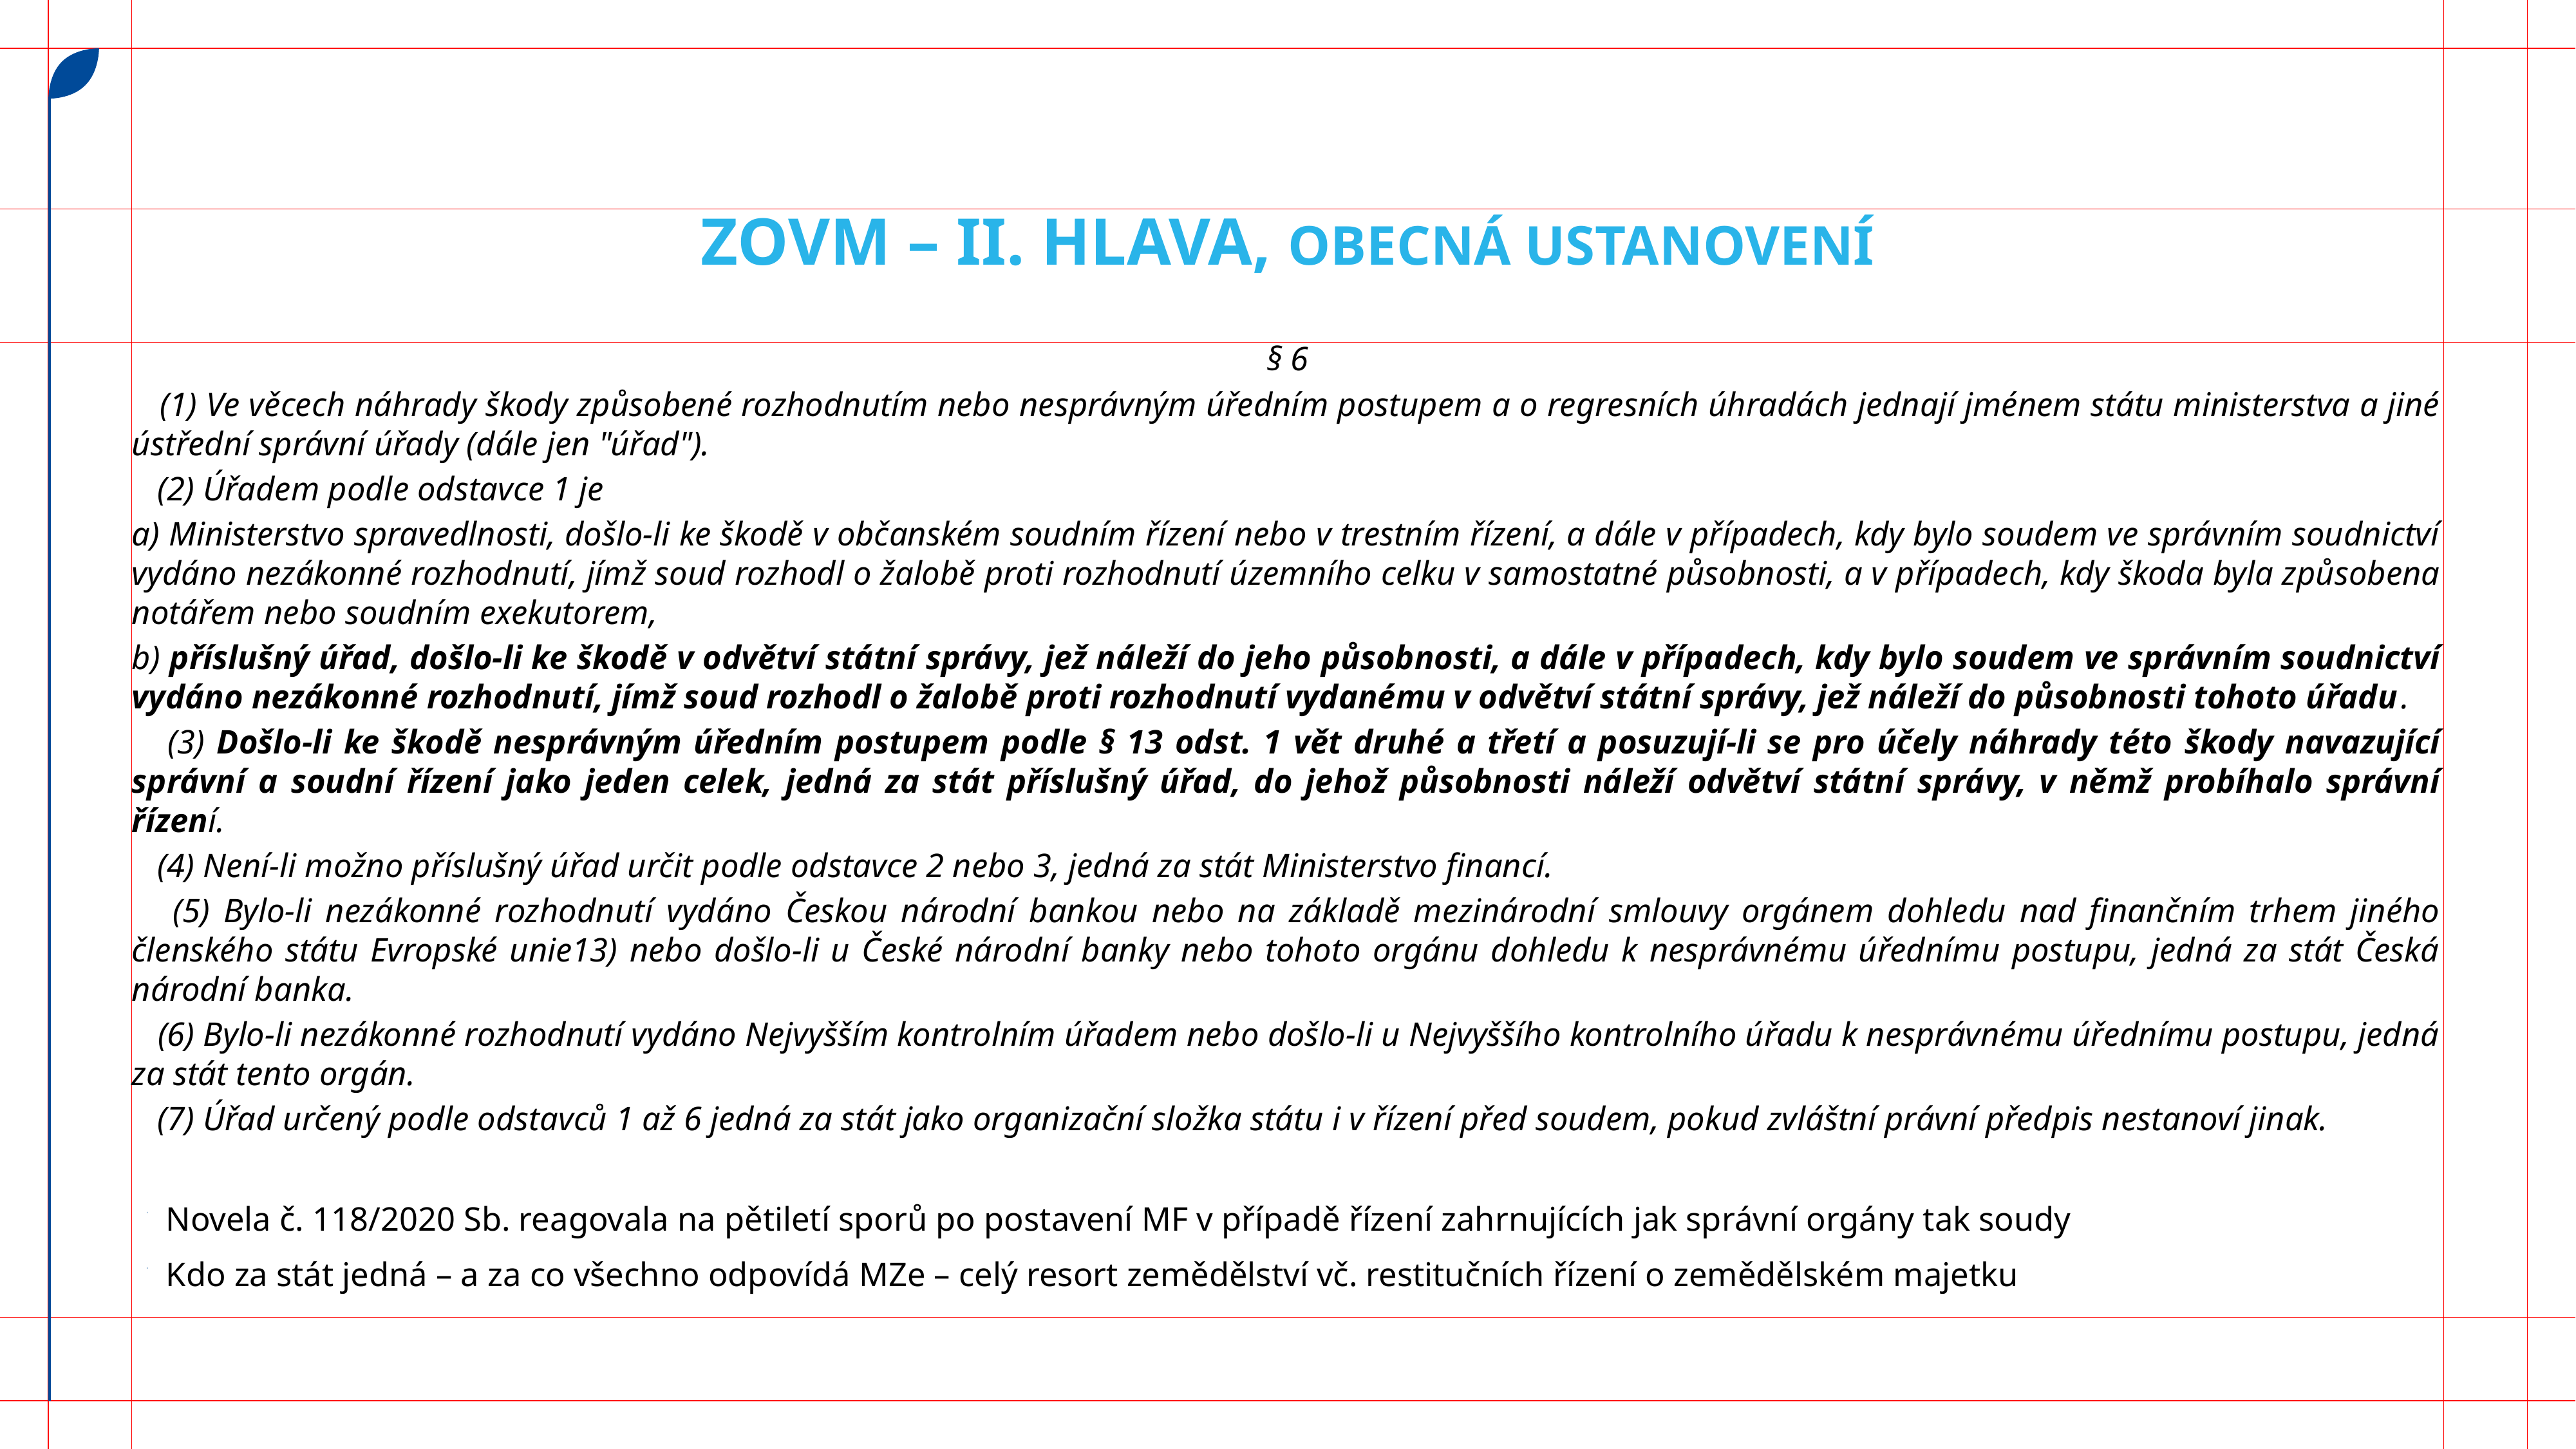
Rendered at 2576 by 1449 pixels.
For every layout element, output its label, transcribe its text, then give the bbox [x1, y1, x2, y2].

title ZOVM – II. Hlava, Obecná ustanovení [131, 209, 2444, 339]
list § 6 (1) Ve věcech náhrady škody způsobené rozhodnutím nebo nesprávným úředním postupem a o regresních úhradách jednají jménem státu ministerstva a jiné ústřední správní úřady (dále jen "úřad"). (2) Úřadem podle odstavce 1 je a) Ministerstvo spravedlnosti, došlo-li ke škodě v občanském soudním řízení nebo v trestním řízení, a dále v případech, kdy bylo soudem ve správním soudnictví vydáno nezákonné rozhodnutí, jímž soud rozhodl o žalobě proti rozhodnutí územního celku v samostatné působnosti, a v případech, kdy škoda byla způsobena notářem nebo soudním exekutorem, b) příslušný úřad, došlo-li ke škodě v odvětví státní správy, jež náleží do jeho působnosti, a dále v případech, kdy bylo soudem ve správním soudnictví vydáno nezákonné rozhodnutí, jímž soud rozhodl o žalobě proti rozhodnutí vydanému v odvětví státní správy, jež náleží do působnosti tohoto úřadu. (3) Došlo-li ke škodě nesprávným úředním postupem podle § 13 odst. 1 vět druhé a třetí a posuzují-li se pro účely náhrady této škody navazující správní a soudní řízení jako jeden celek, jedná za stát příslušný úřad, do jehož působnosti náleží odvětví státní správy, v němž probíhalo správní řízení. (4) Není-li možno příslušný úřad určit podle odstavce 2 nebo 3, jedná za stát Ministerstvo financí. (5) Bylo-li nezákonné rozhodnutí vydáno Českou národní bankou nebo na základě mezinárodní smlouvy orgánem dohledu nad finančním trhem jiného členského státu Evropské unie13) nebo došlo-li u České národní banky nebo tohoto orgánu dohledu k nesprávnému úřednímu postupu, jedná za stát Česká národní banka. (6) Bylo-li nezákonné rozhodnutí vydáno Nejvyšším kontrolním úřadem nebo došlo-li u Nejvyššího kontrolního úřadu k nesprávnému úřednímu postupu, jedná za stát tento orgán. (7) Úřad určený podle odstavců 1 až 6 jedná za stát jako organizační složka státu i v řízení před soudem, pokud zvláštní právní předpis nestanoví jinak. Novela č. 118/2020 Sb. reagovala na pětiletí sporů po postavení MF v případě řízení zahrnujících jak správní orgány tak soudy Kdo za stát jedná – a za co všechno odpovídá MZe – celý resort zemědělství vč. restitučních řízení o zemědělském majetku [131, 342, 2444, 1318]
